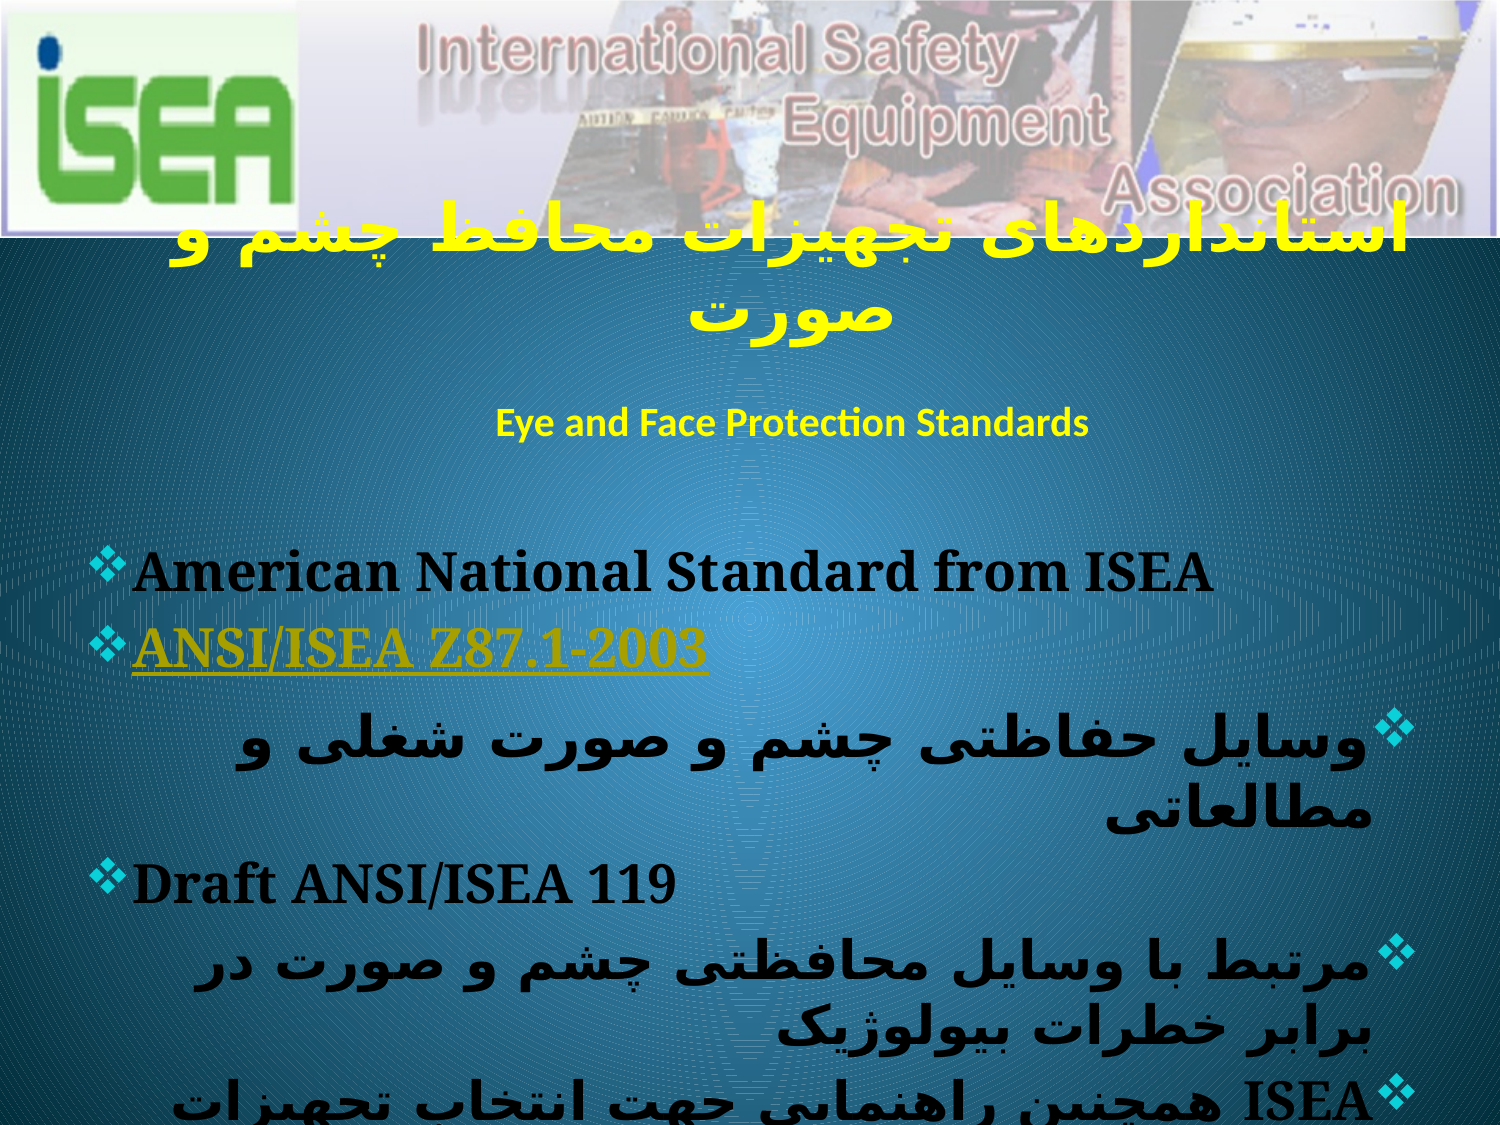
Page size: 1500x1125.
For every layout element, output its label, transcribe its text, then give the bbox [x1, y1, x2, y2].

text_box American National Standard from ISEA ANSI/ISEA Z87.1-2003 وسایل حفاظتی چشم و صورت شغلی و مطالعاتی Draft ANSI/ISEA 119 مرتبط با وسایل محافظتی چشم و صورت در برابر خطرات بیولوژیک ISEA همچنین راهنمایی جهت انتخاب تجهیزات محافظت از چشم و صورت ارائه کرده است. [70, 373, 1436, 1125]
picture [0, 0, 1500, 238]
text_box استانداردهای تجهیزات محافظ چشم و صورت Eye and Face Protection Standards [70, 267, 1436, 373]
